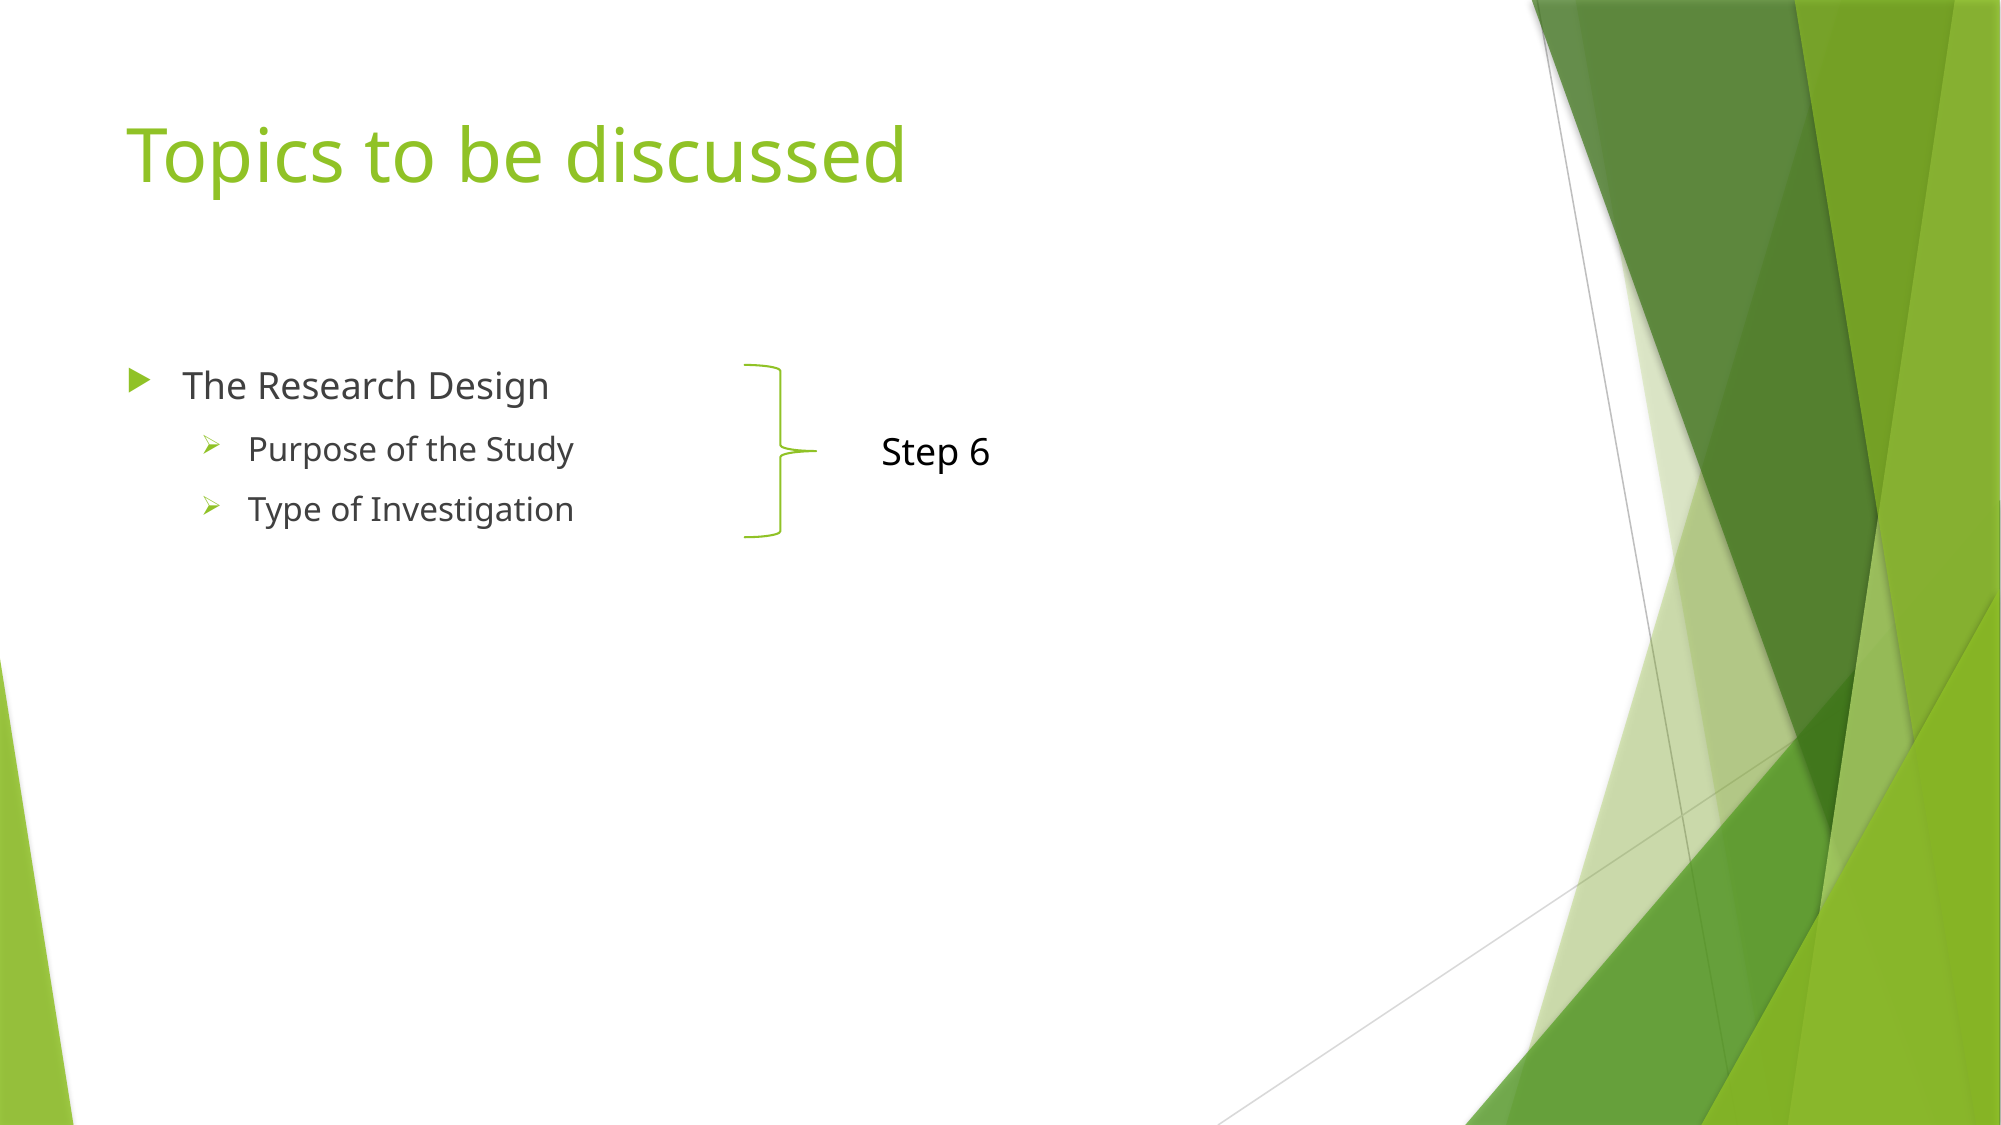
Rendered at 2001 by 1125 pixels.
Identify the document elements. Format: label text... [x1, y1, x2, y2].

text_box Step 6 [866, 420, 1151, 481]
title Topics to be discussed [111, 99, 1522, 317]
text_box [743, 363, 818, 539]
list The Research Design Purpose of the Study Type of Investigation [111, 354, 1522, 992]
